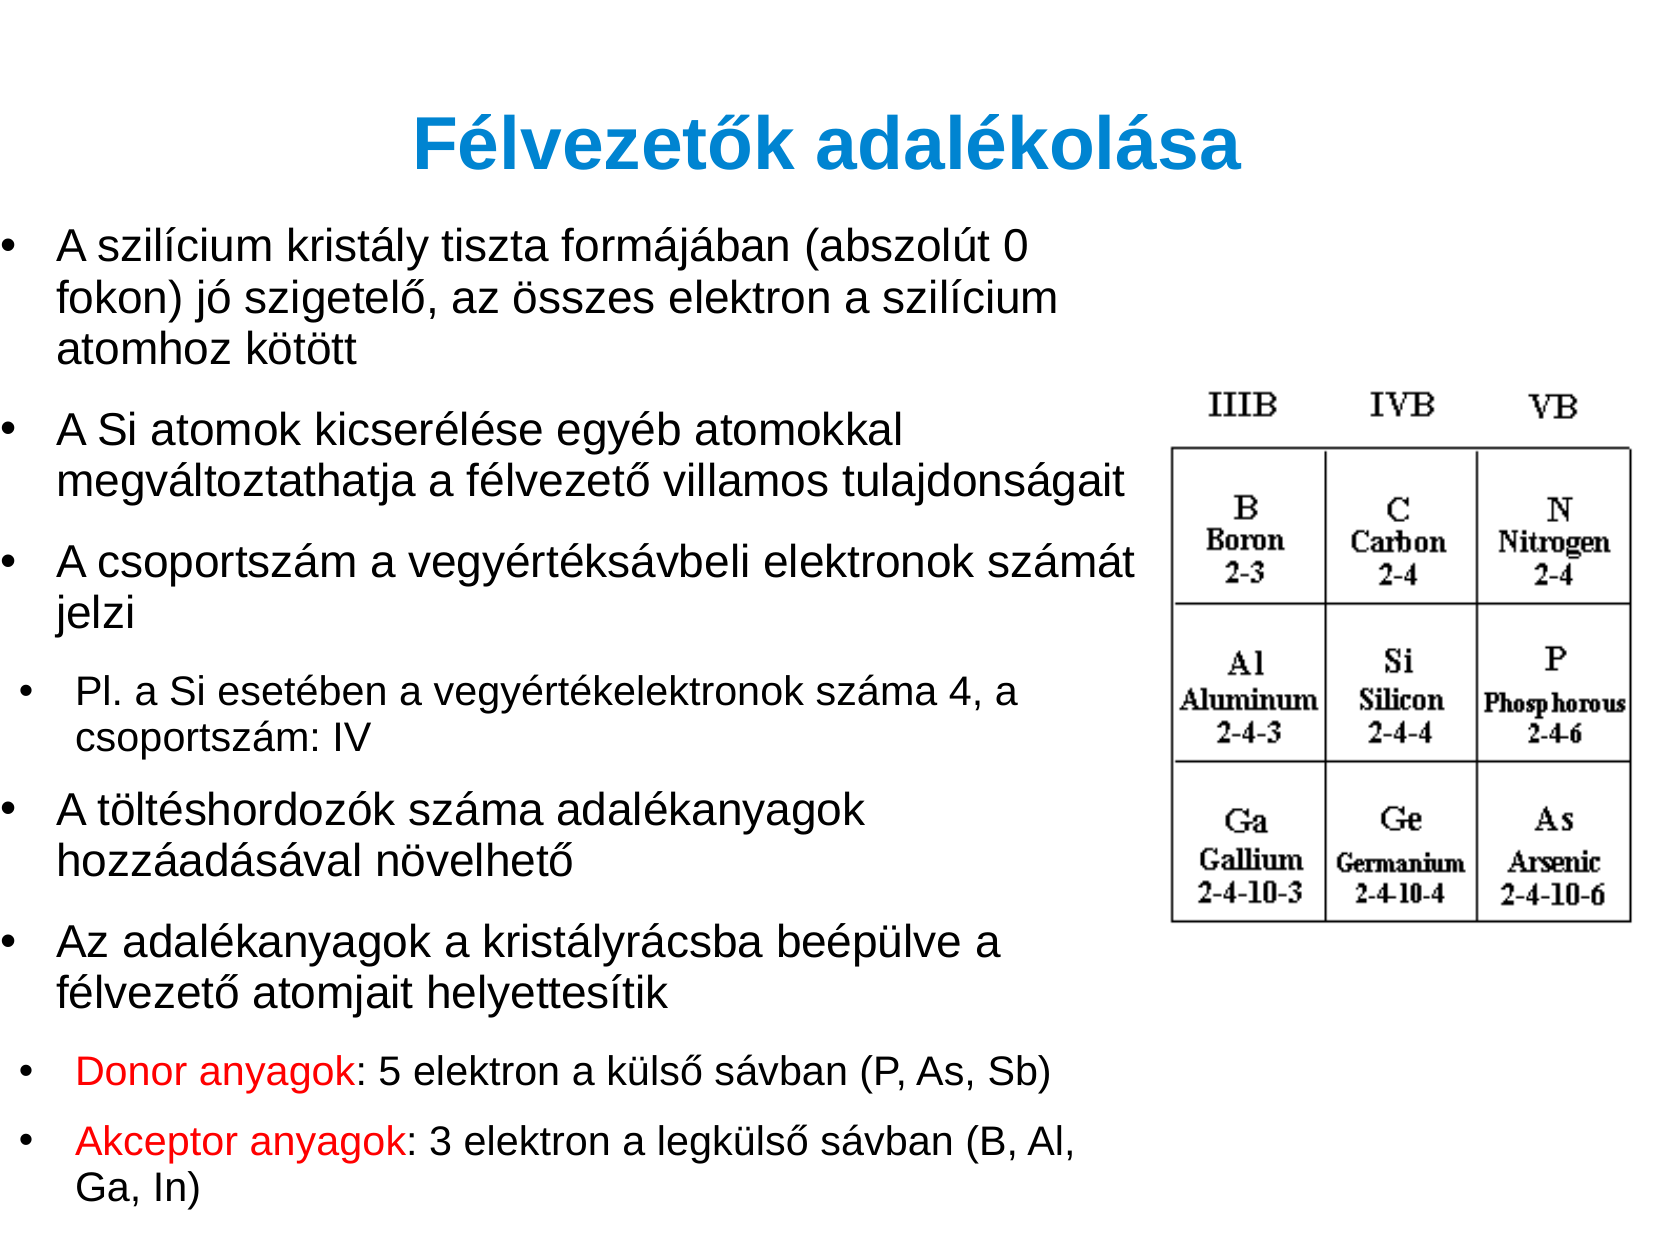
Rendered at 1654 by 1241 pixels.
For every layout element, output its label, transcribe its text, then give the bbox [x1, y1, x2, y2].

list A szilícium kristály tiszta formájában (abszolút 0 fokon) jó szigetelő, az összes elektron a szilícium atomhoz kötött A Si atomok kicserélése egyéb atomokkal megváltoztathatja a félvezető villamos tulajdonságait A csoportszám a vegyértéksávbeli elektronok számát jelzi Pl. a Si esetében a vegyértékelektronok száma 4, a csoportszám: IV A töltéshordozók száma adalékanyagok hozzáadásával növelhető Az adalékanyagok a kristályrácsba beépülve a félvezető atomjait helyettesítik Donor anyagok: 5 elektron a külső sávban (P, As, Sb) Akceptor anyagok: 3 elektron a legkülső sávban (B, Al, Ga, In) [0, 216, 1146, 1193]
picture [1098, 362, 1654, 956]
title Félvezetők adalékolása [124, 68, 1530, 221]
